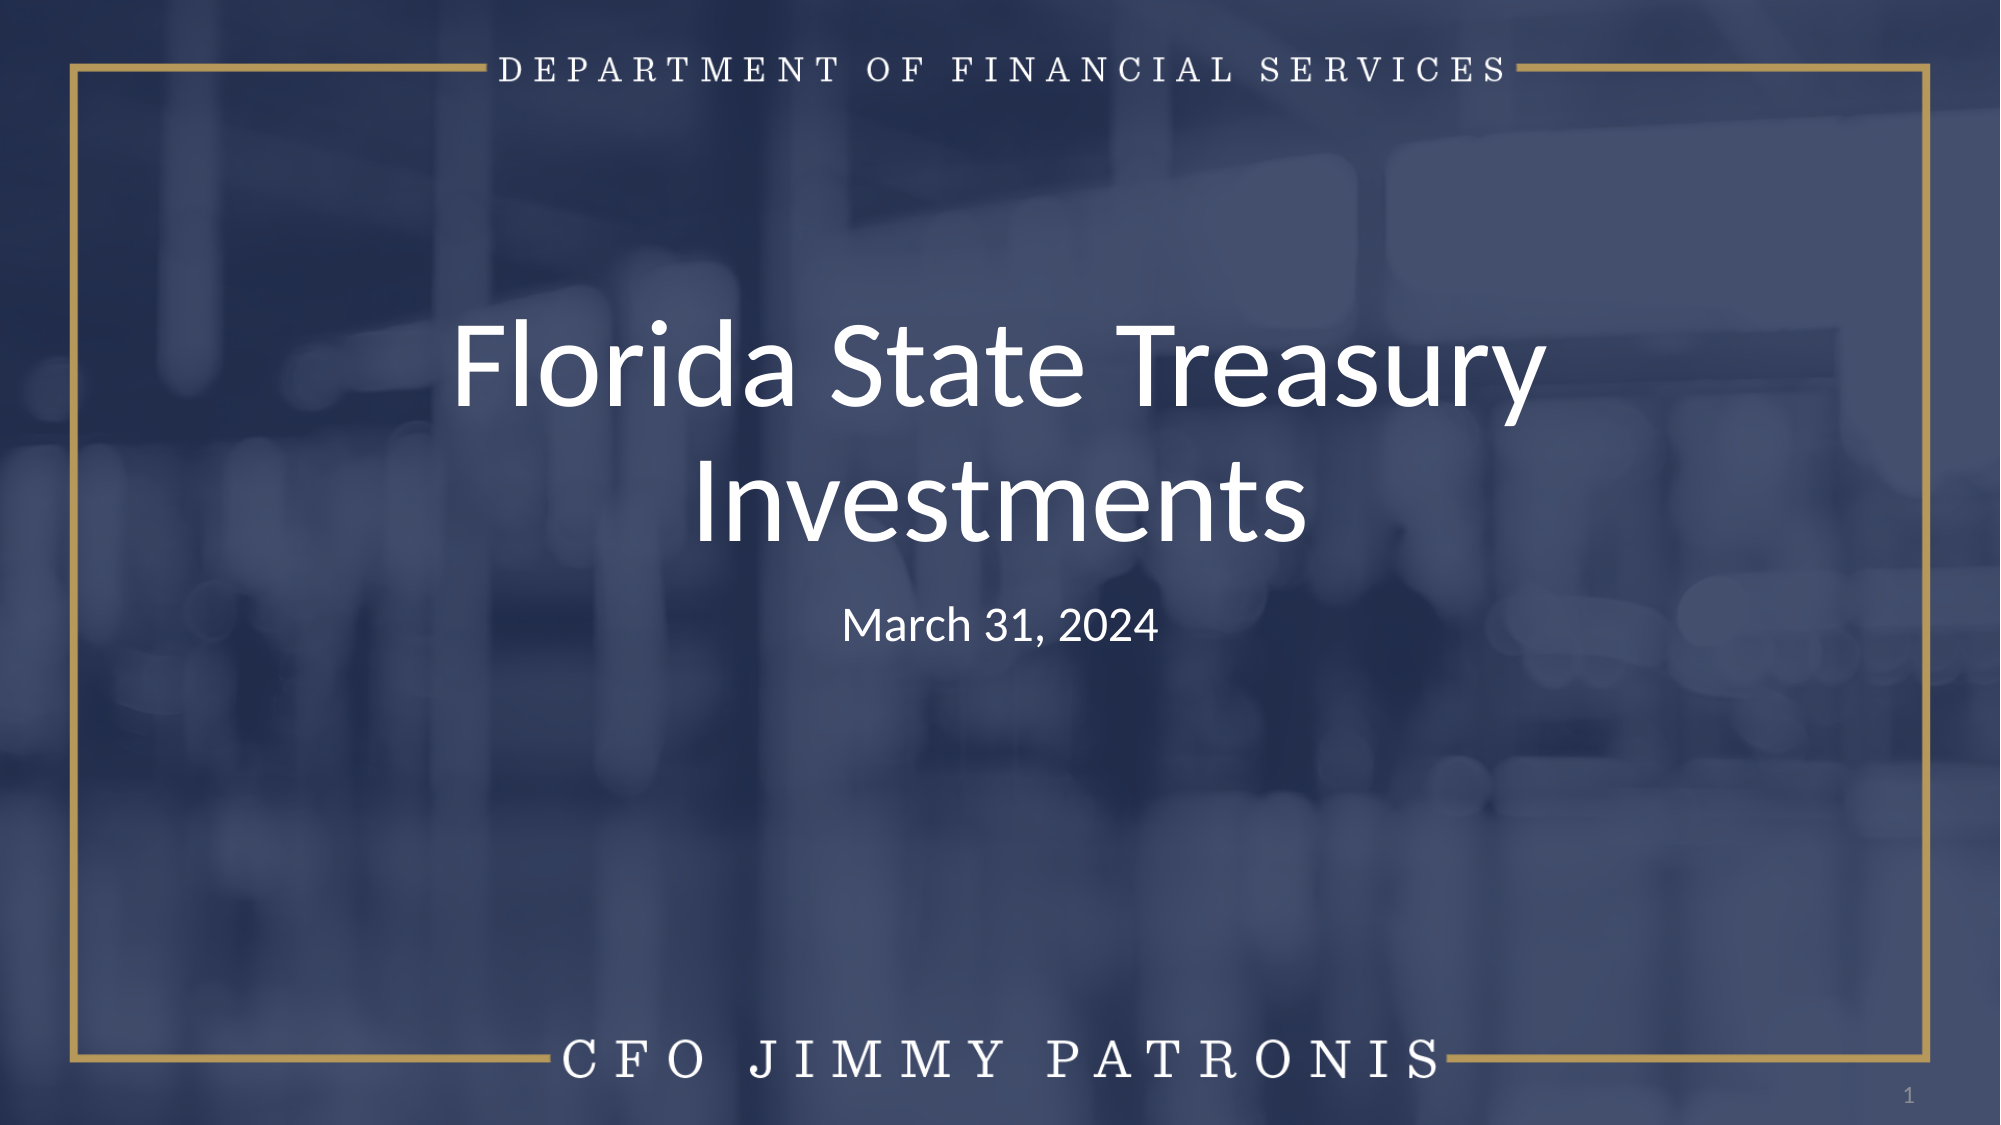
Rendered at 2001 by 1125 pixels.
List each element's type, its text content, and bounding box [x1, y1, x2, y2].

title Florida State Treasury Investments [249, 184, 1750, 576]
slide_number 1 [1479, 1063, 1930, 1124]
subtitle March 31, 2024 [249, 590, 1750, 863]
picture [0, 0, 2000, 1125]
